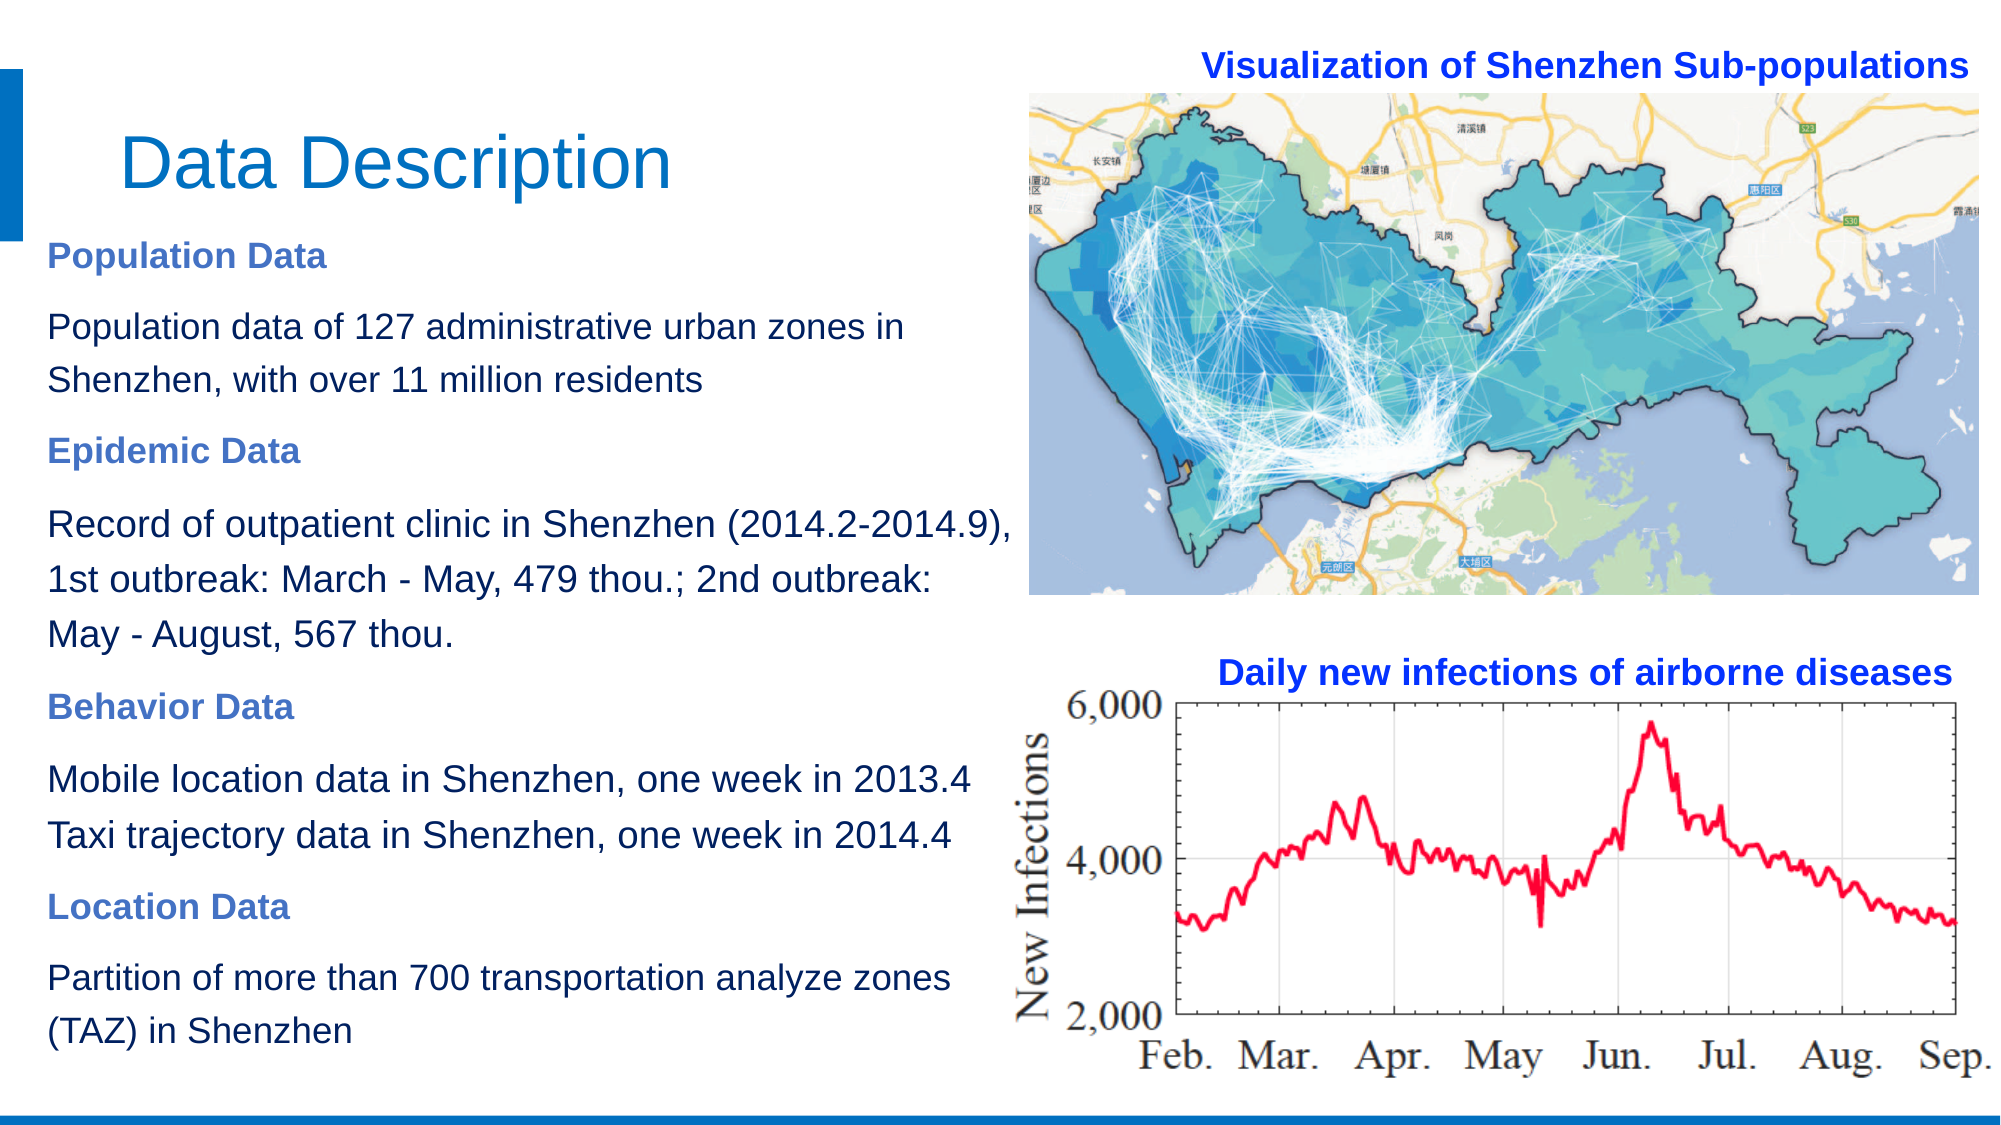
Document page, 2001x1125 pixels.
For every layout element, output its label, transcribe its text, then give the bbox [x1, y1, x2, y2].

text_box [1029, 33, 2000, 595]
title Data Description [104, 69, 1029, 215]
list Population Data Population data of 127 administrative urban zones in Shenzhen, with over 11 million residents Epidemic Data Record of outpatient clinic in Shenzhen (2014.2-2014.9), 1st outbreak: March - May, 479 thou.; 2nd outbreak: May - August, 567 thou. Behavior Data Mobile location data in Shenzhen, one week in 2013.4 Taxi trajectory data in Shenzhen, one week in 2014.4 Location Data Partition of more than 700 transportation analyze zones (TAZ) in Shenzhen [32, 215, 1030, 1067]
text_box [1004, 641, 2000, 1081]
